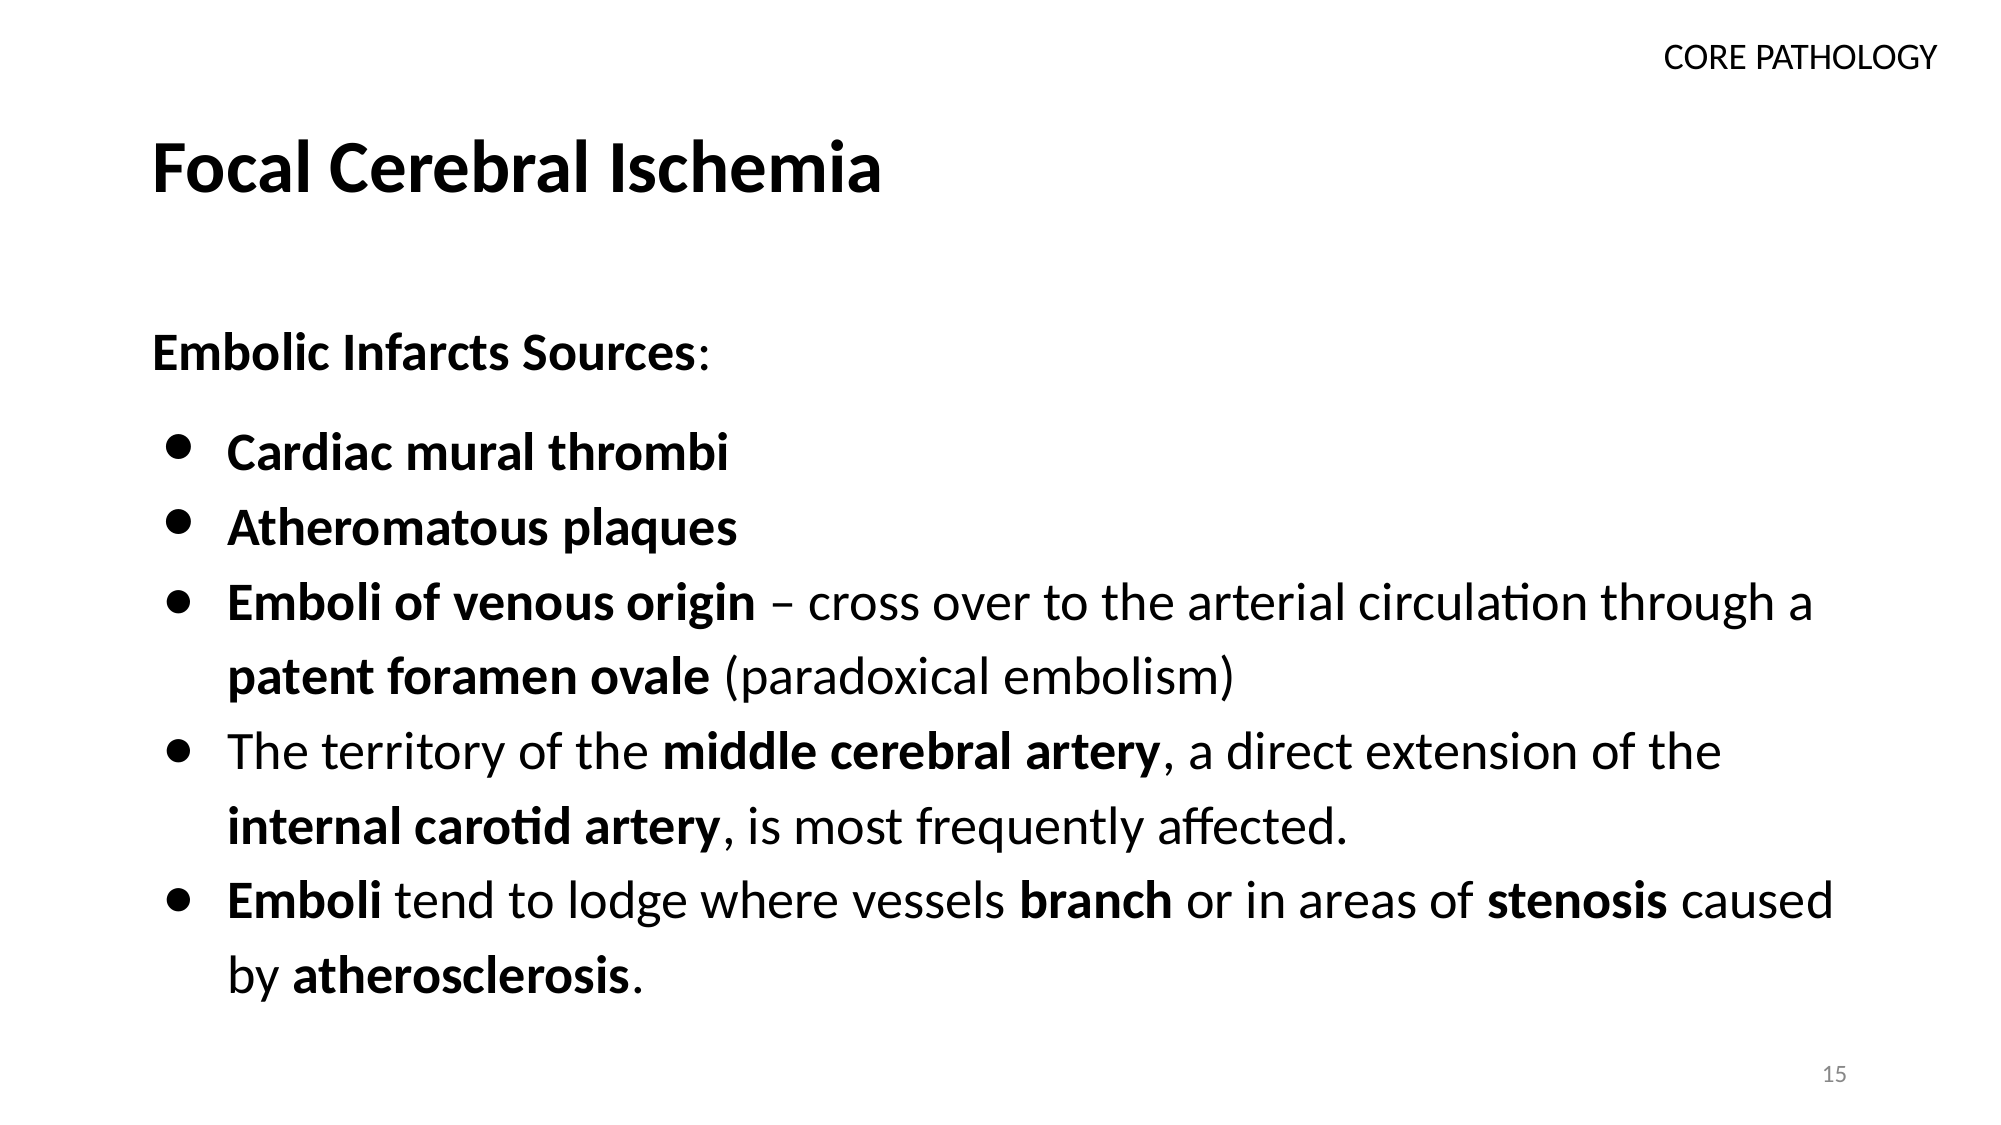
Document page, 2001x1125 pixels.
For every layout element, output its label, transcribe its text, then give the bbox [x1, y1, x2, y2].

list Embolic Infarcts Sources: Cardiac mural thrombi Atheromatous plaques Emboli of venous origin – cross over to the arterial circulation through a patent foramen ovale (paradoxical embolism) The territory of the middle cerebral artery, a direct extension of the internal carotid artery, is most frequently affected. Emboli tend to lodge where vessels branch or in areas of stenosis caused by atherosclerosis. [137, 299, 1863, 1014]
title Focal Cerebral Ischemia [137, 59, 1863, 278]
text_box CORE PATHOLOGY [1521, 24, 1962, 85]
slide_number 15 [1412, 1042, 1863, 1103]
